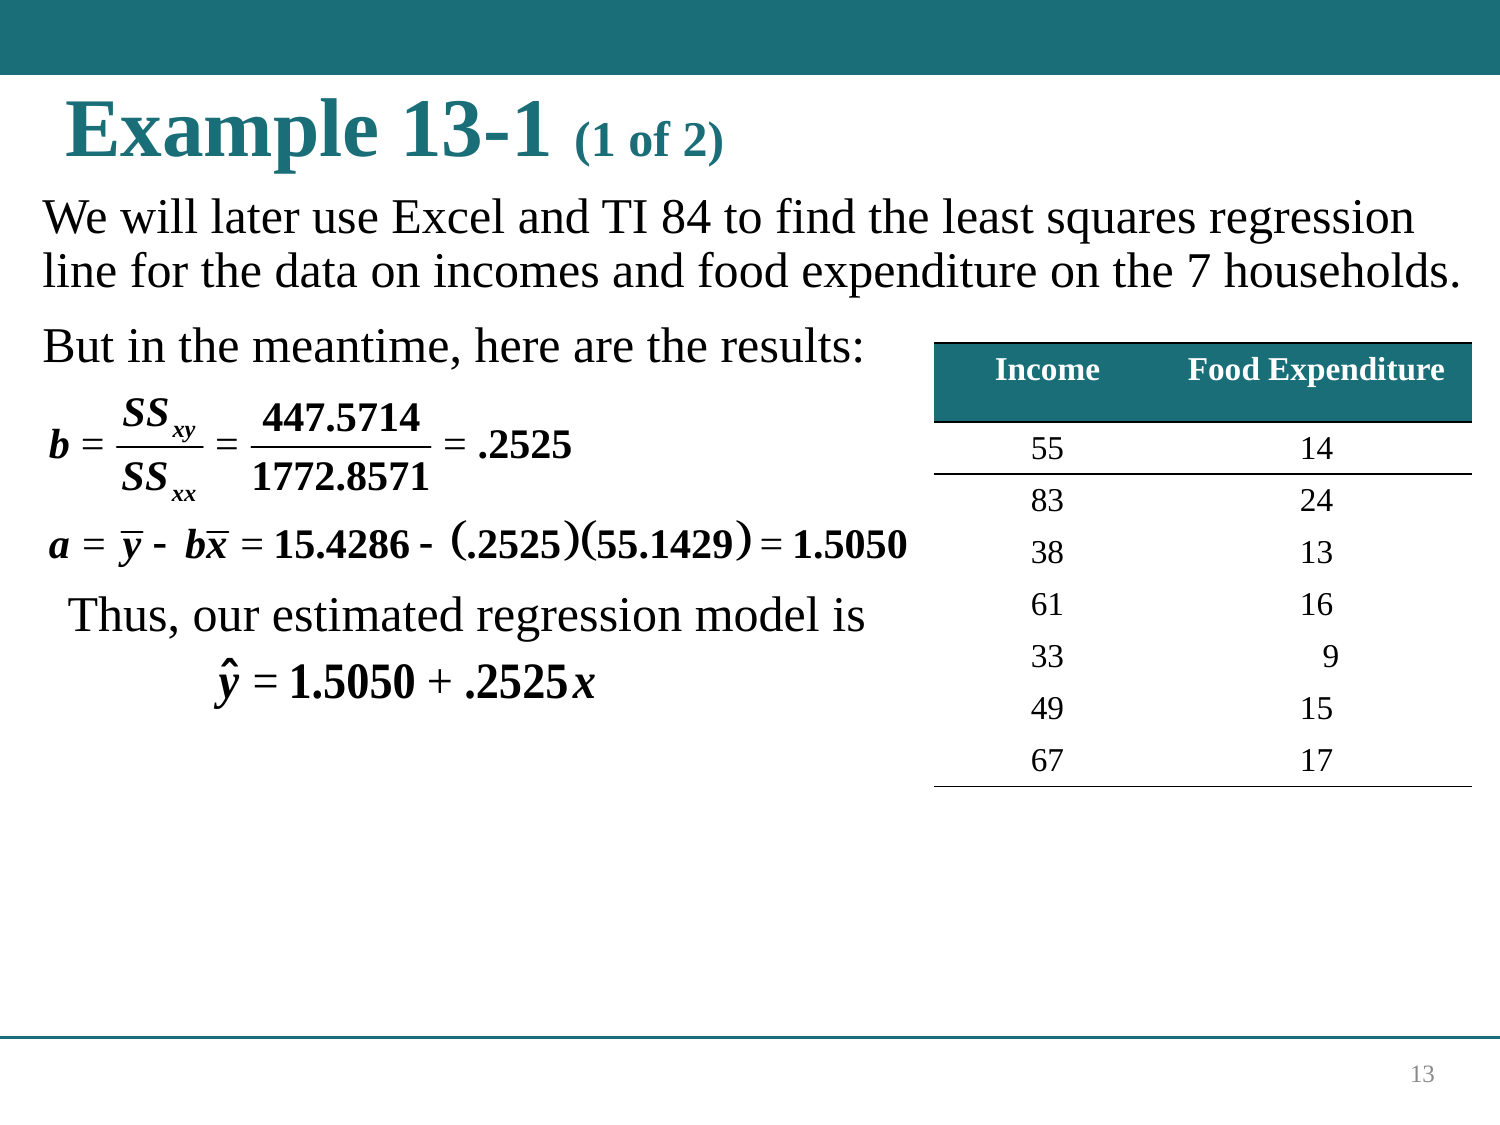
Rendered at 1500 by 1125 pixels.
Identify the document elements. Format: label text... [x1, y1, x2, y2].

table_header Food Expenditure [1161, 344, 1472, 421]
table_cell 33 [934, 630, 1161, 682]
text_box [210, 656, 601, 715]
table_cell 67 [934, 734, 1161, 786]
table_cell 55 [934, 423, 1161, 473]
table_cell 61 [934, 578, 1161, 630]
list We will later use Excel and TI 84 to find the least squares regression line for the data on incomes and food expenditure on the 7 households. But in the meantime, here are the results: [27, 183, 1500, 398]
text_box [46, 390, 911, 576]
table_cell 17 [1161, 734, 1472, 786]
table_header Income [934, 344, 1161, 421]
table_cell 49 [934, 682, 1161, 734]
slide_number 13 [1059, 1042, 1450, 1103]
table_cell 24 [1161, 475, 1472, 526]
text_box Thus, our estimated regression model is [53, 581, 959, 660]
table_cell 38 [934, 526, 1161, 578]
table_cell 83 [934, 475, 1161, 526]
title Example 13-1 (1 of 2) [50, 76, 1450, 183]
table_cell 15 [1161, 682, 1472, 734]
table_cell 16 [1161, 578, 1472, 630]
table_cell 14 [1161, 423, 1472, 473]
table_cell 9 [1161, 630, 1472, 682]
table_cell 13 [1161, 526, 1472, 578]
